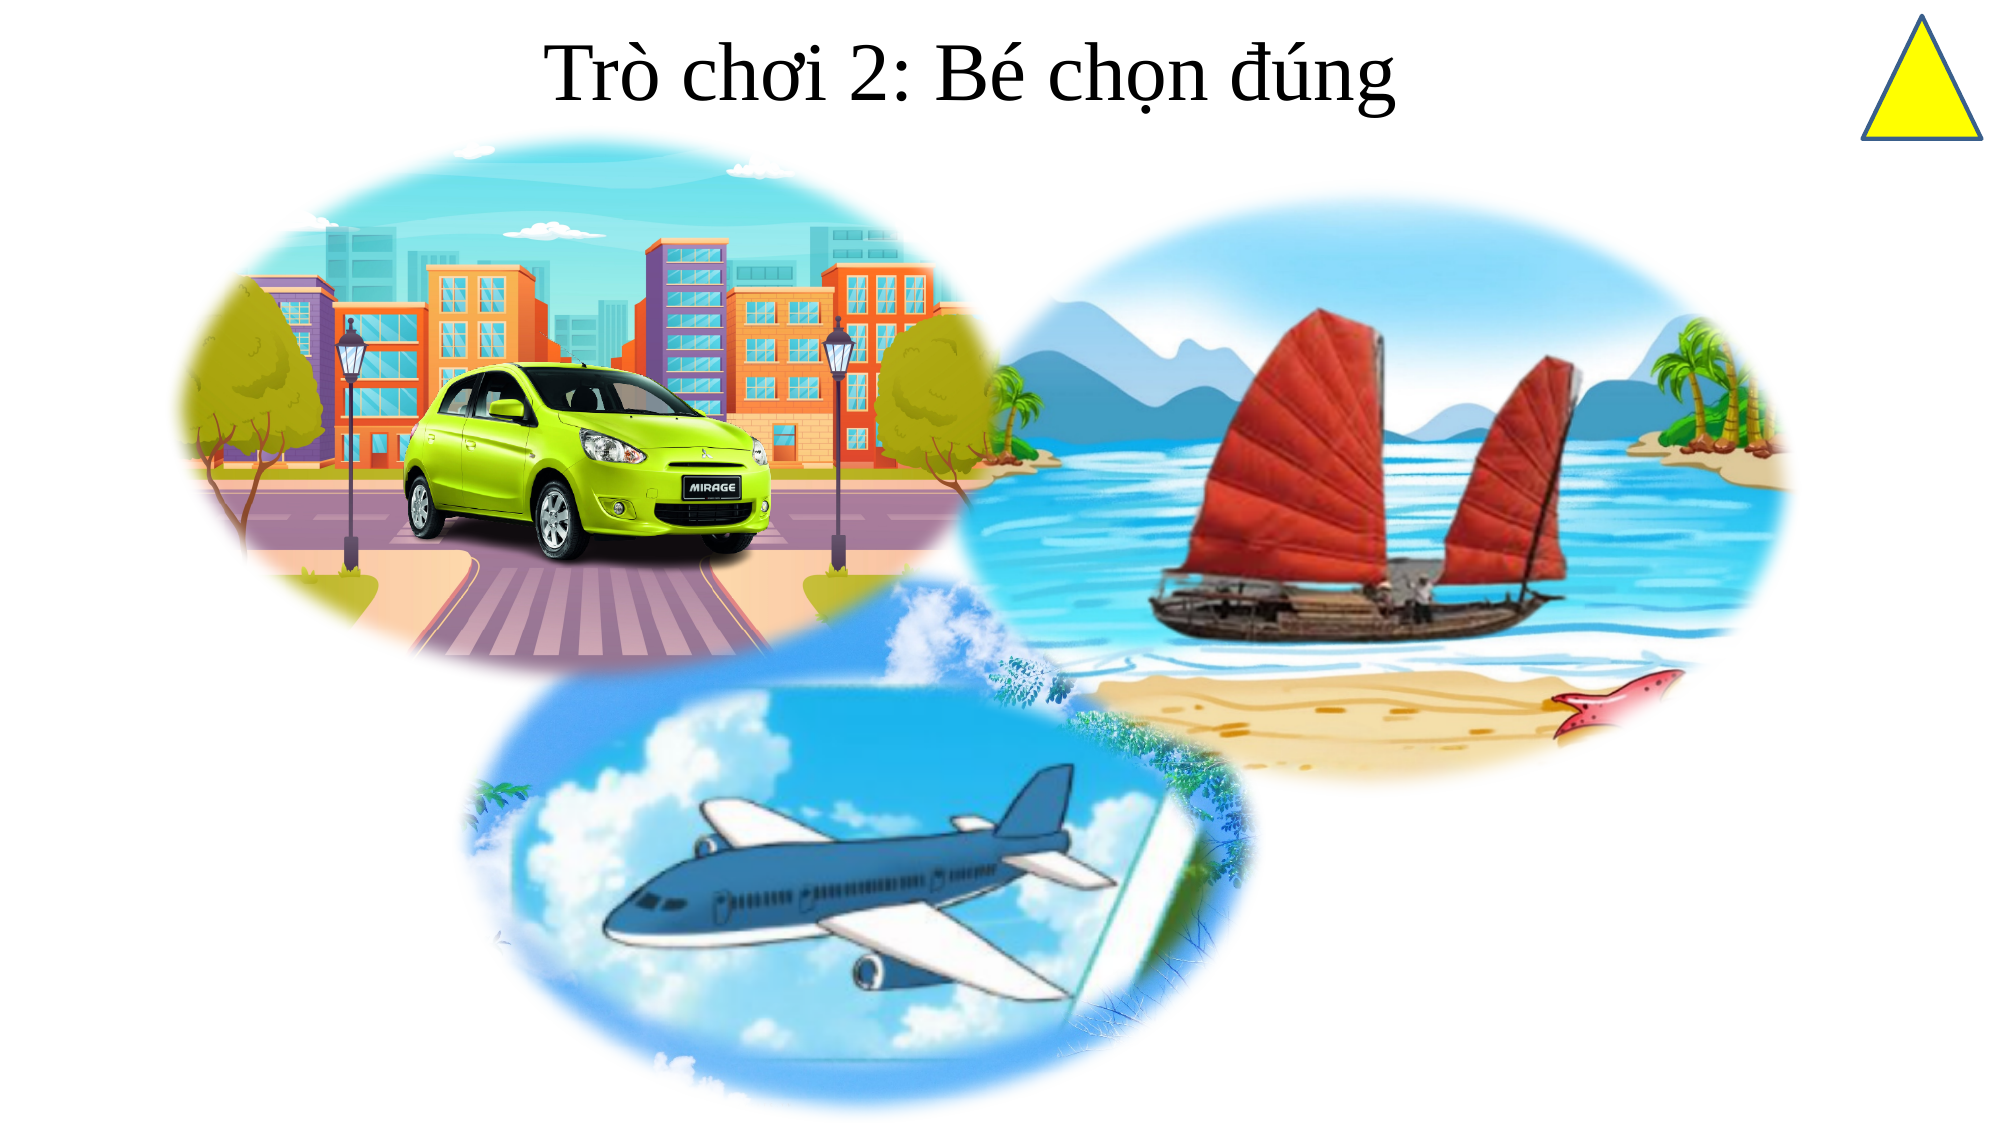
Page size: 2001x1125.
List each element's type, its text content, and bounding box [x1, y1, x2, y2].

picture [164, 125, 1802, 1124]
text_box Trò chơi 2: Bé chọn đúng [528, 9, 1413, 125]
text_box [1860, 13, 1984, 141]
